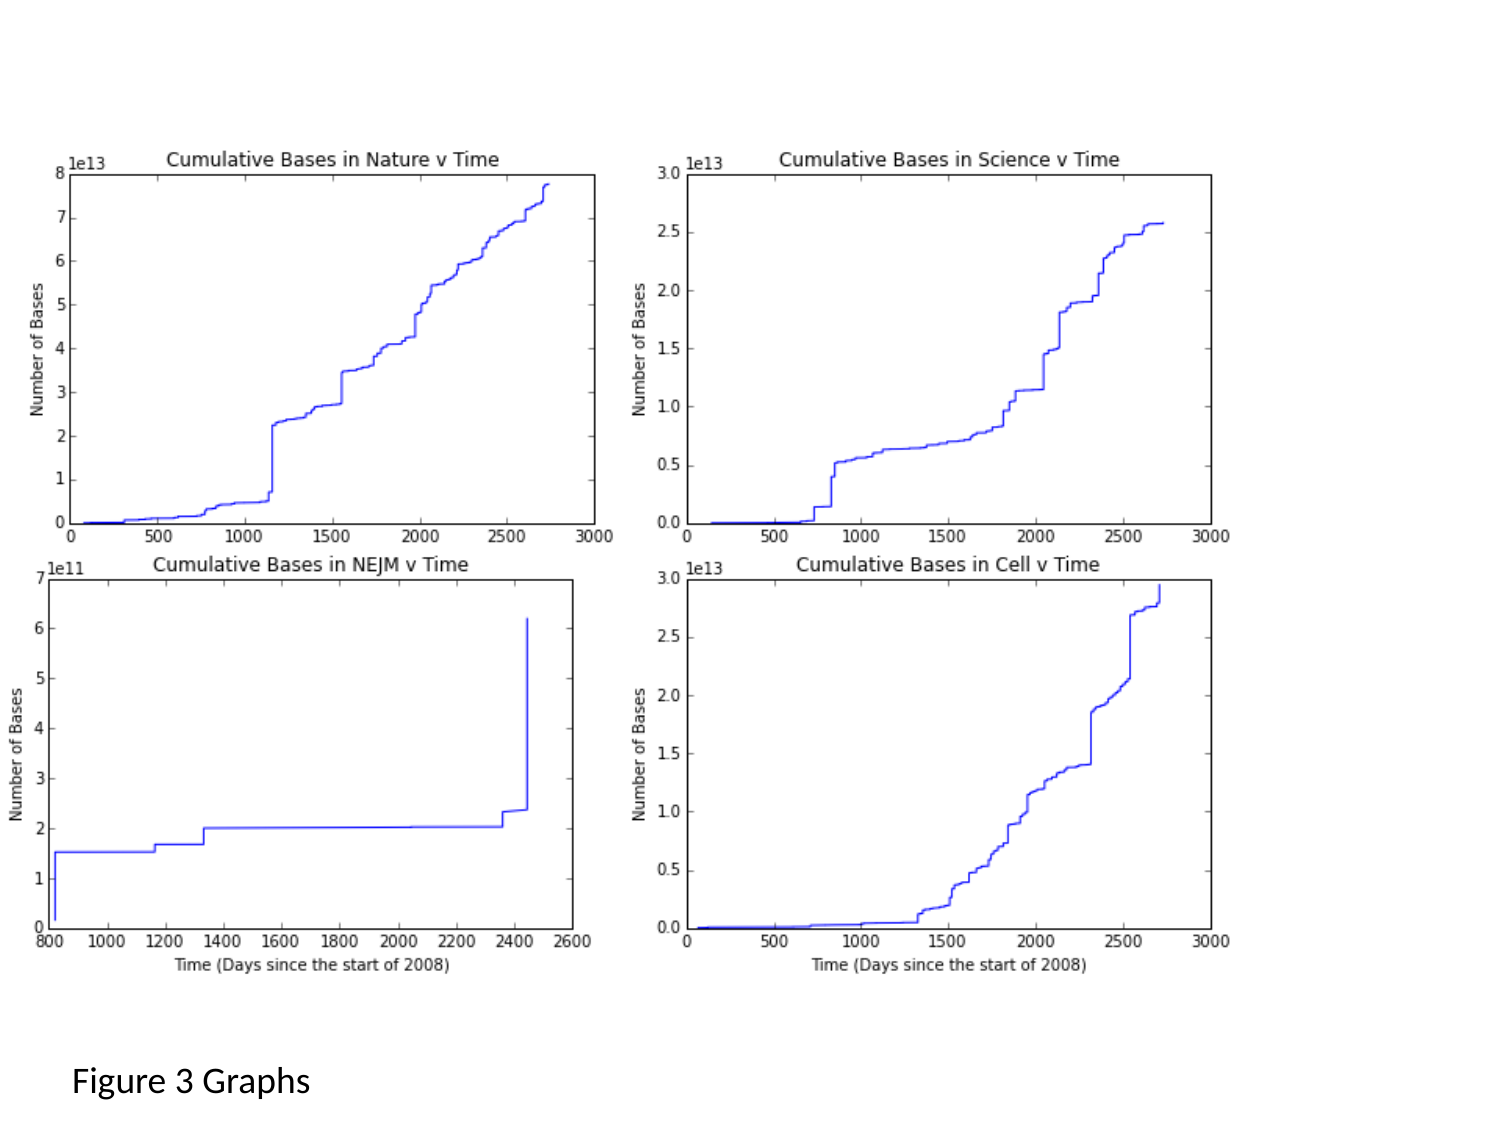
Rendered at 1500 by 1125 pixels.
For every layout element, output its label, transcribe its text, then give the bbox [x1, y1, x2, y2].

text_box Figure 3 Graphs [57, 1048, 335, 1109]
picture [0, 140, 1240, 985]
